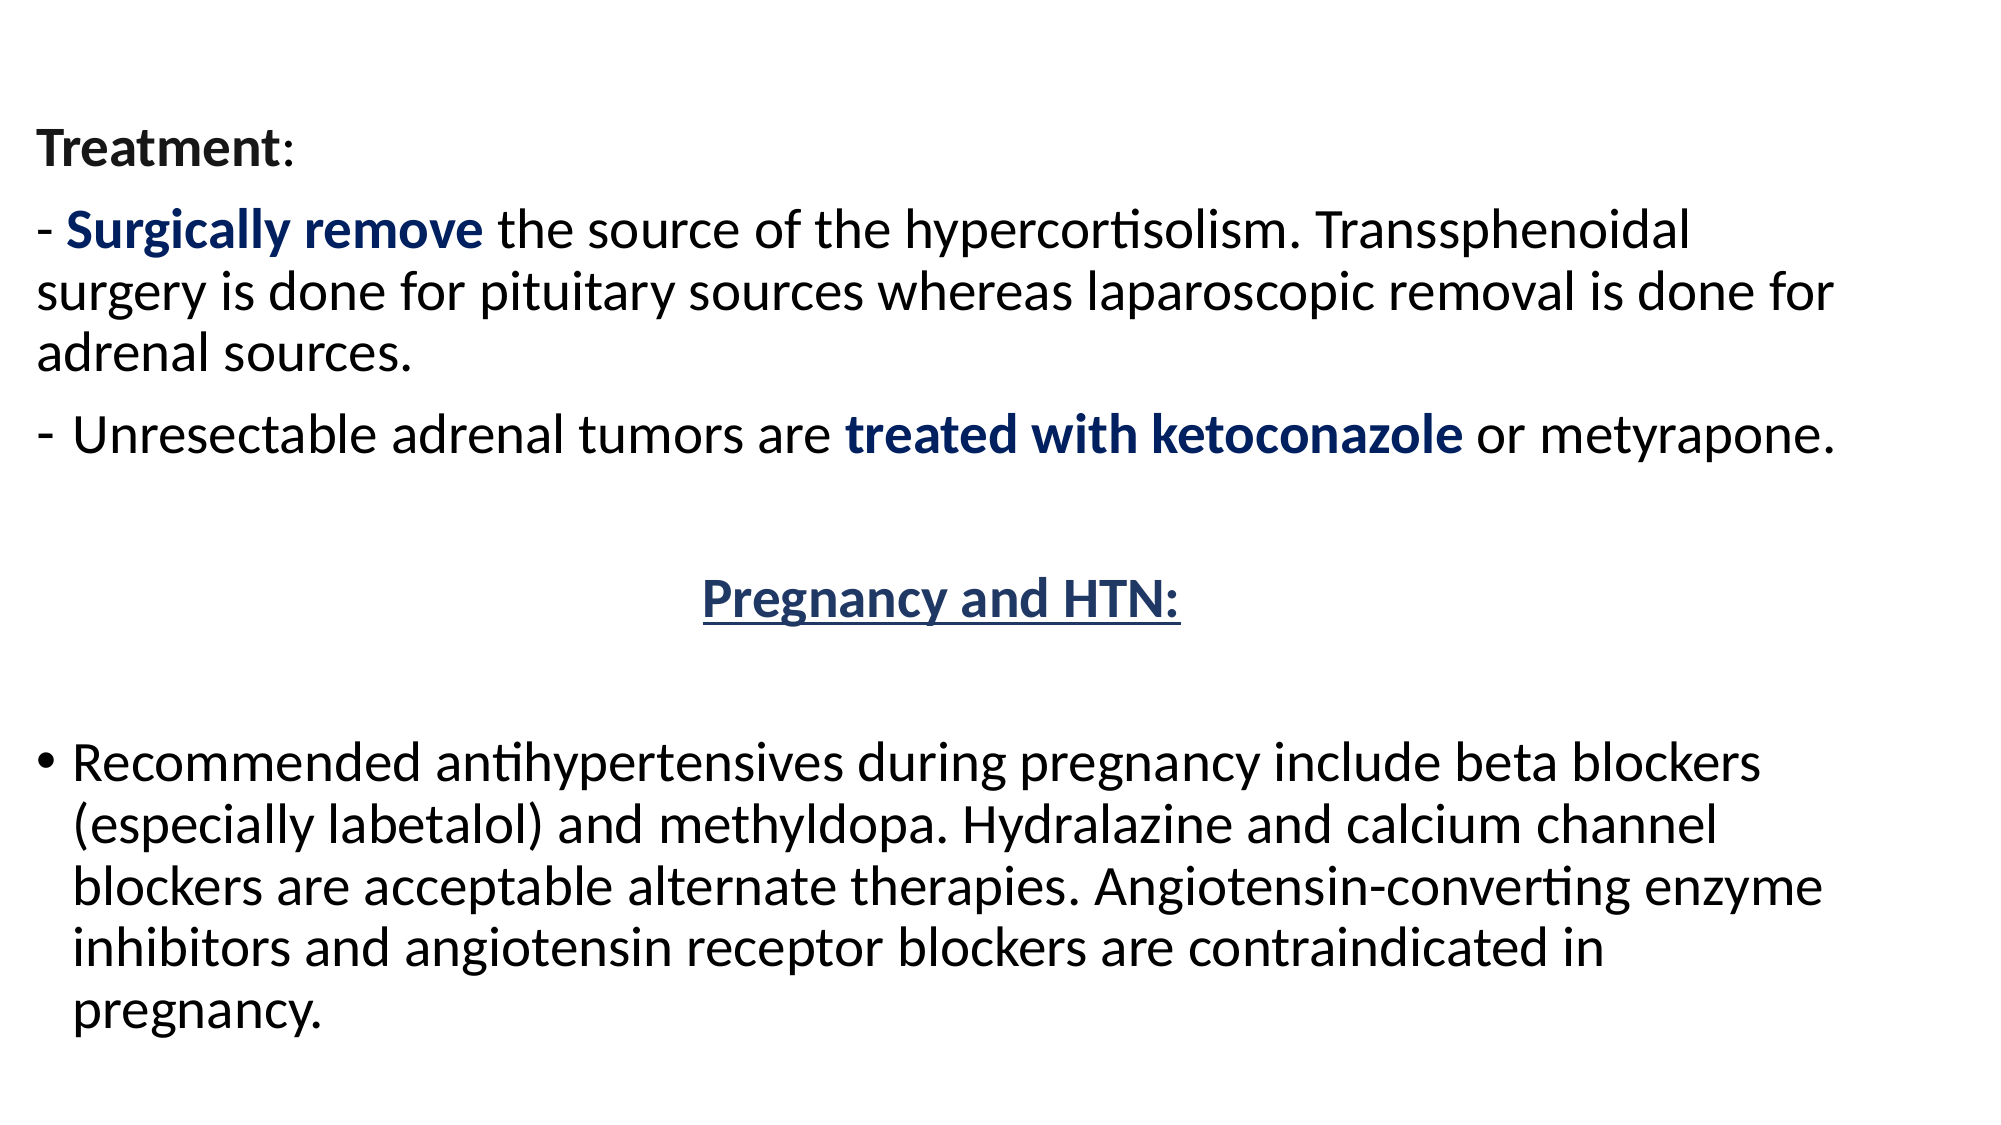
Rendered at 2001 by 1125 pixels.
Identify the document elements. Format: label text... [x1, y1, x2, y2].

list Treatment: - Surgically remove the source of the hypercortisolism. Transsphenoidal surgery is done for pituitary sources whereas laparoscopic removal is done for adrenal sources. Unresectable adrenal tumors are treated with ketoconazole or metyrapone. Pregnancy and HTN: Recommended antihypertensives during pregnancy include beta blockers (especially labetalol) and methyldopa. Hydralazine and calcium channel blockers are acceptable alternate therapies. Angiotensin-converting enzyme inhibitors and angiotensin receptor blockers are contraindicated in pregnancy. [21, 21, 1863, 1110]
